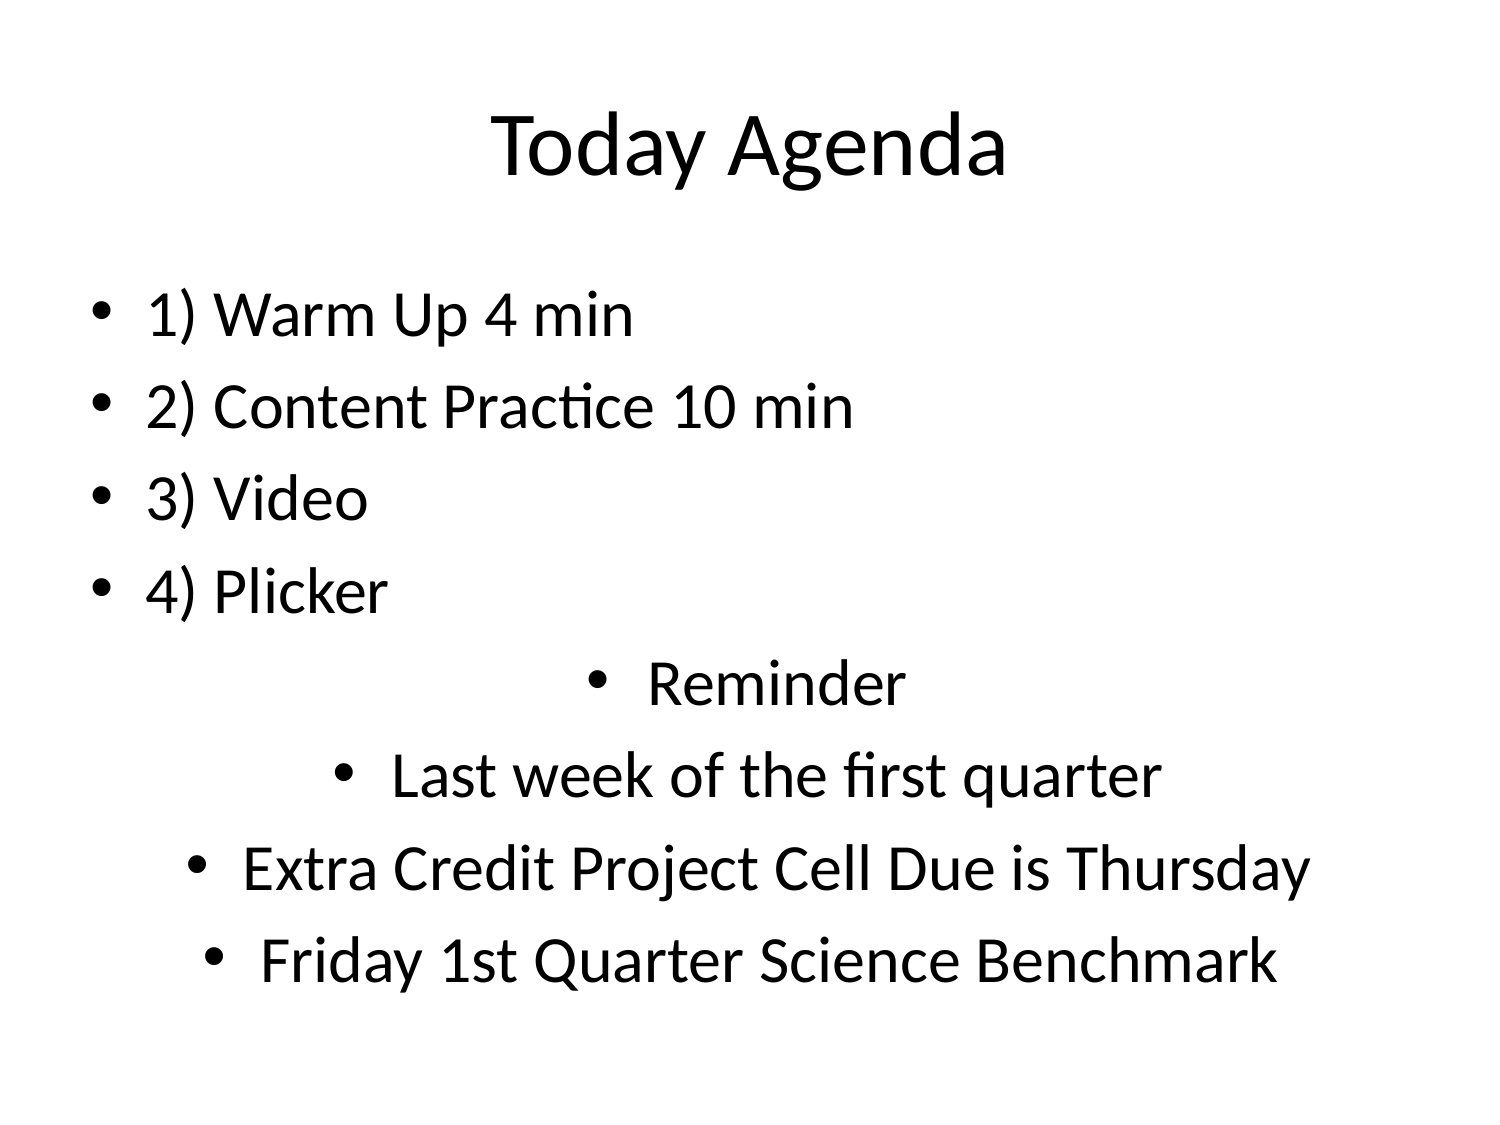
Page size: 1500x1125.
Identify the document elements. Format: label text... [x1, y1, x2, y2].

title Today Agenda [75, 45, 1425, 233]
list 1) Warm Up 4 min 2) Content Practice 10 min 3) Video 4) Plicker Reminder Last week of the first quarter Extra Credit Project Cell Due is Thursday Friday 1st Quarter Science Benchmark [75, 262, 1425, 1005]
